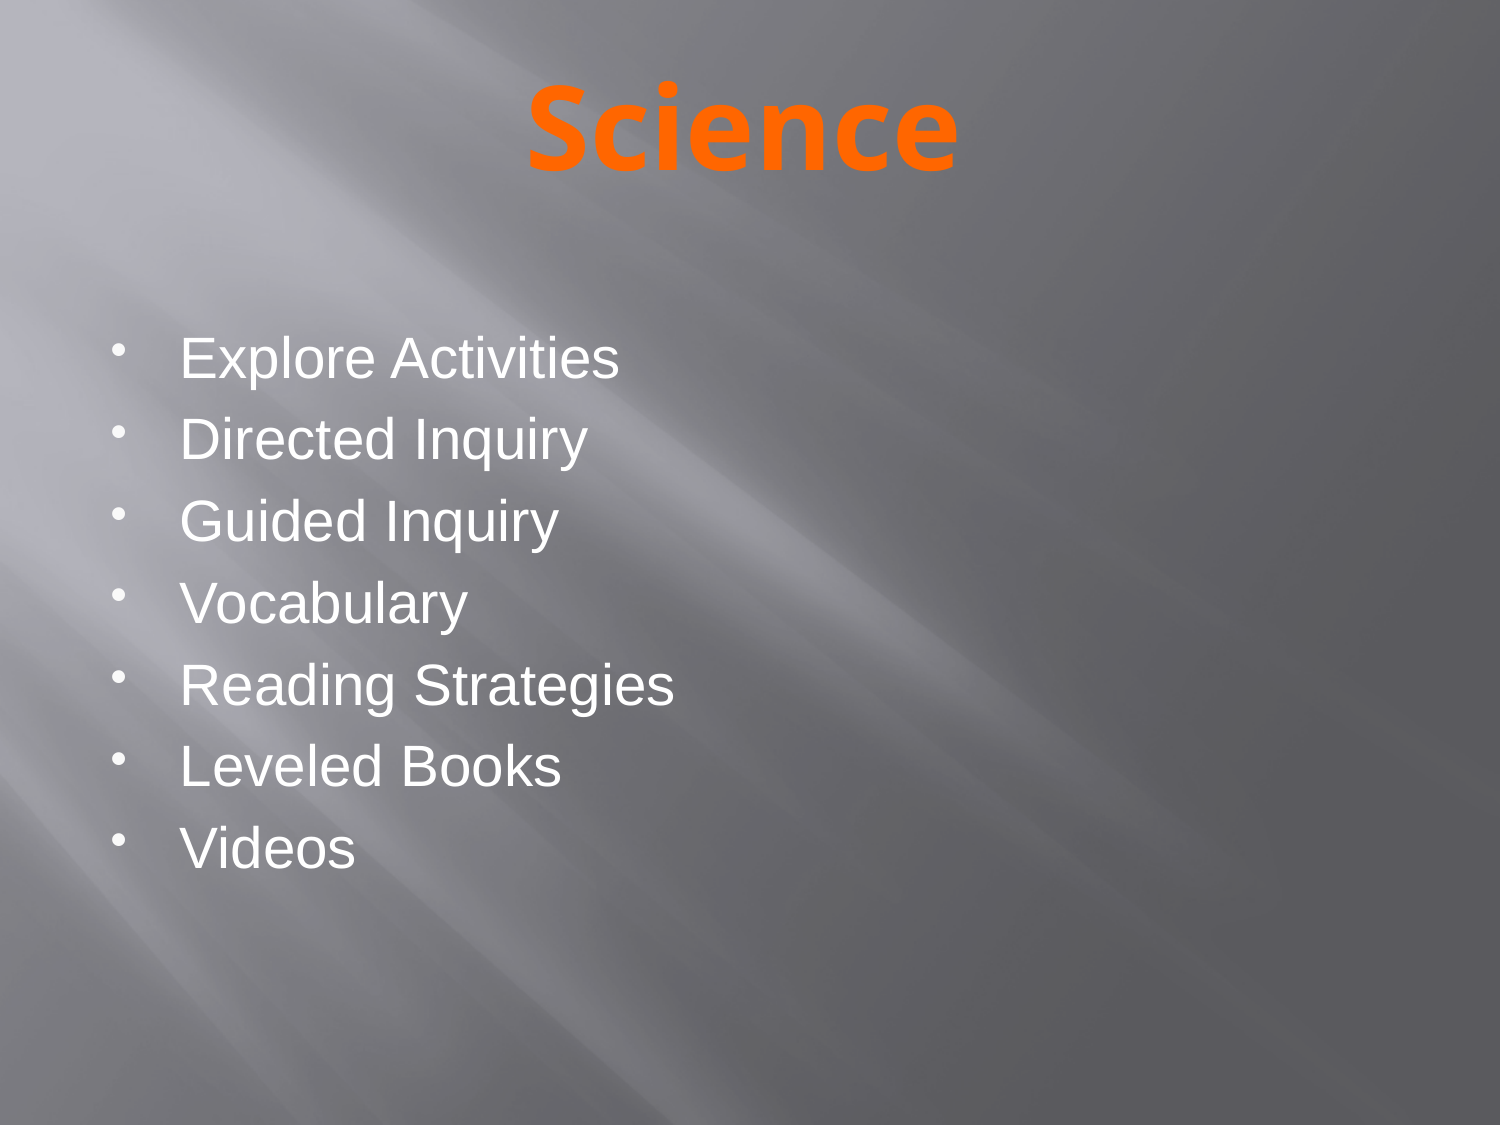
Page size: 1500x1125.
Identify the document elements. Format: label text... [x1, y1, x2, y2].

title Science [75, 45, 1413, 288]
list Explore Activities Directed Inquiry Guided Inquiry Vocabulary Reading Strategies Leveled Books Videos [75, 312, 1425, 1085]
